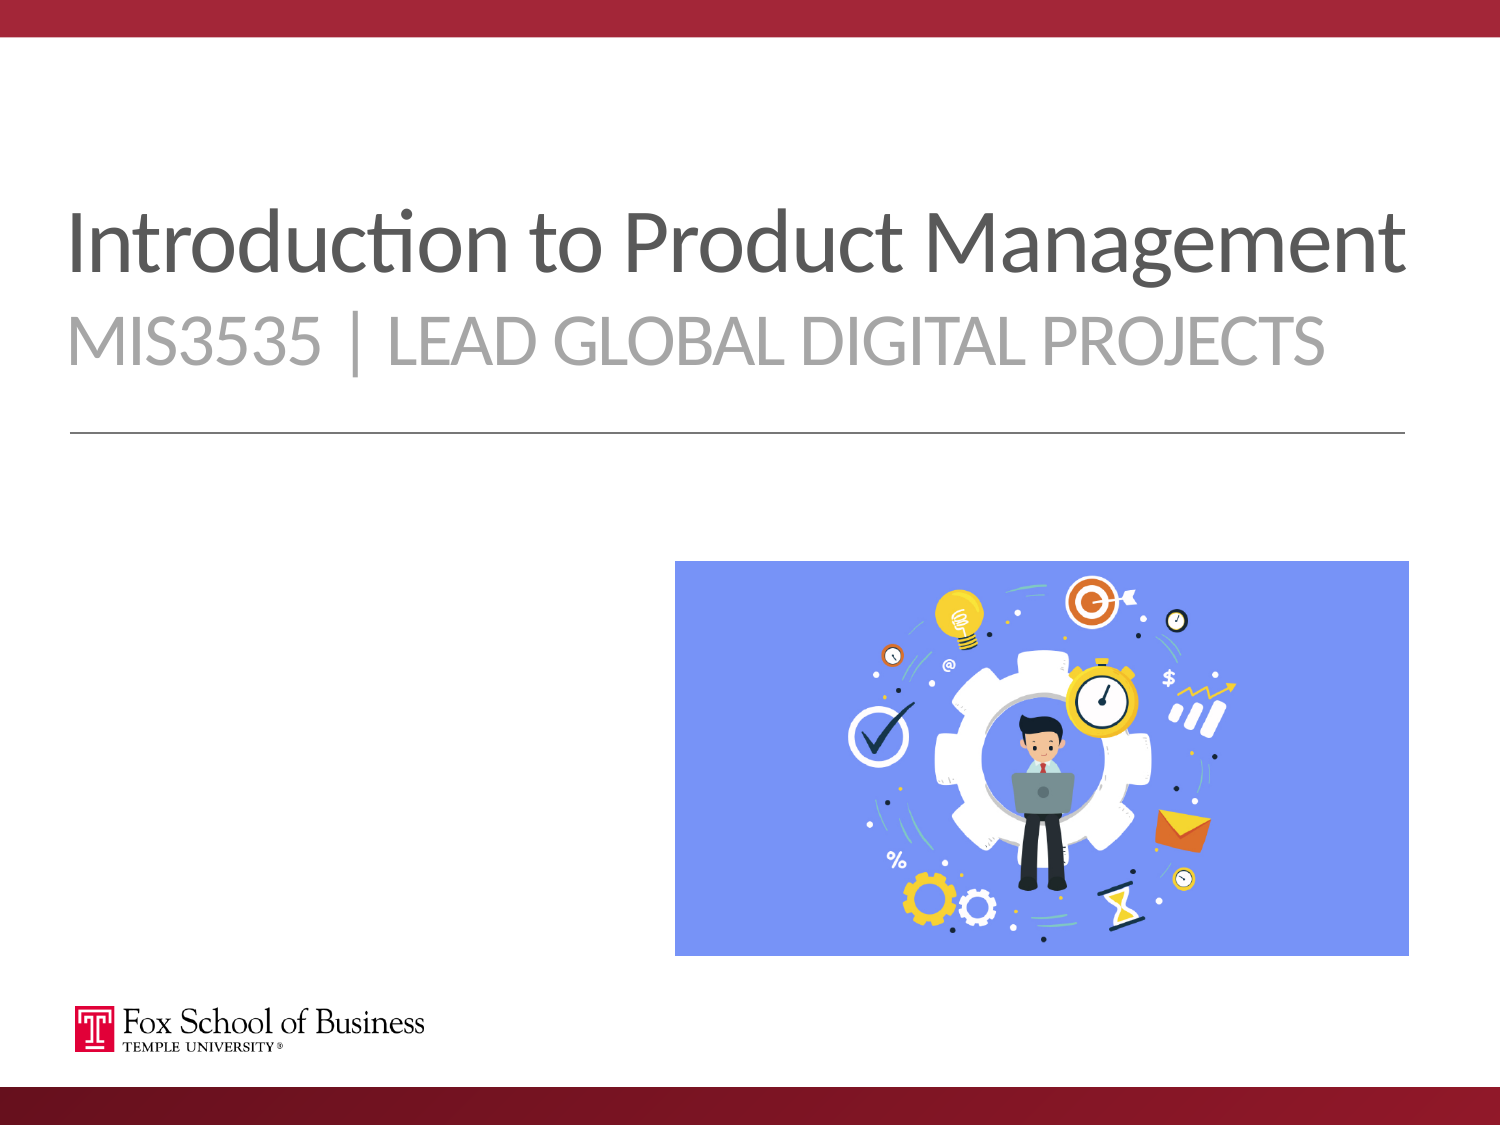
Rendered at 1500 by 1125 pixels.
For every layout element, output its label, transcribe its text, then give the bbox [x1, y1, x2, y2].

title Introduction to Product Management MIS3535 | LEAD GLOBAL DIGITAL PROJECTS [50, 95, 1500, 466]
picture [674, 561, 1409, 957]
picture [75, 1006, 424, 1052]
